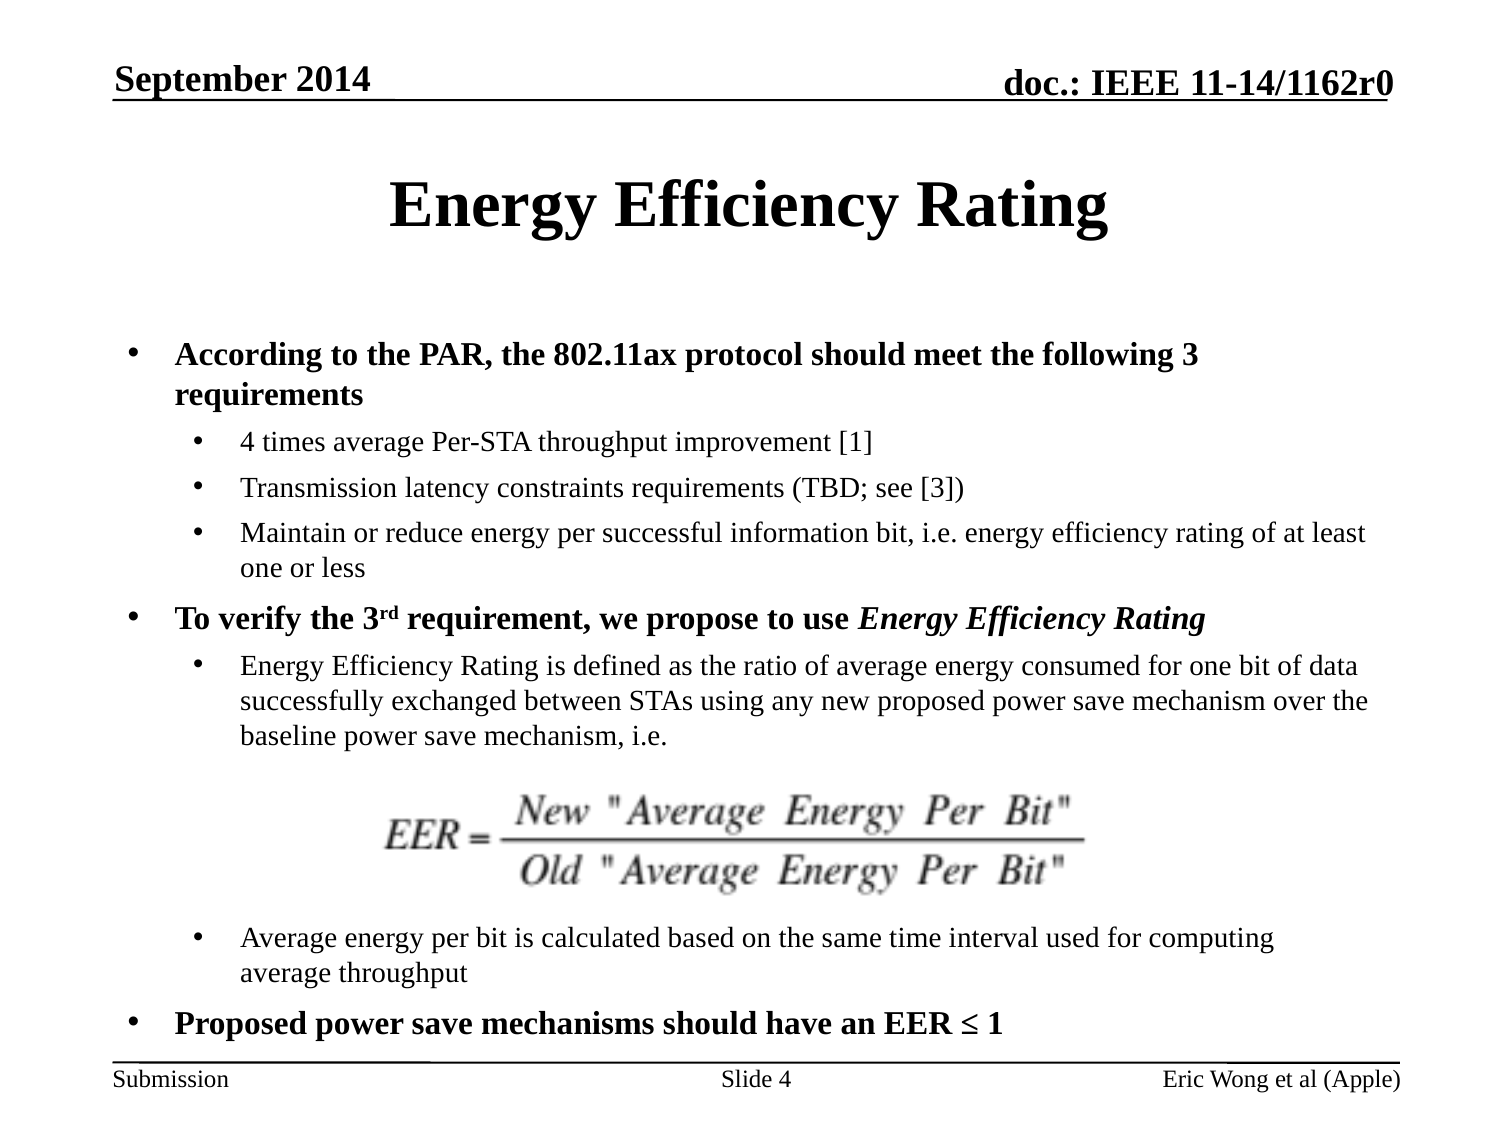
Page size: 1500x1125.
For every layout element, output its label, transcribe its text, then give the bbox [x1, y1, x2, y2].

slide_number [114, 54, 423, 100]
title Energy Efficiency Rating [112, 112, 1388, 288]
footer Eric Wong et al (Apple) [878, 1061, 1402, 1093]
slide_number Slide 4 [712, 1061, 800, 1123]
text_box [378, 781, 1088, 900]
list According to the PAR, the 802.11ax protocol should meet the following 3 requirements 4 times average Per-STA throughput improvement [1] Transmission latency constraints requirements (TBD; see [3]) Maintain or reduce energy per successful information bit, i.e. energy efficiency rating of at least one or less To verify the 3rd requirement, we propose to use Energy Efficiency Rating Energy Efficiency Rating is defined as the ratio of average energy consumed for one bit of data successfully exchanged between STAs using any new proposed power save mechanism over the baseline power save mechanism, i.e. Average energy per bit is calculated based on the same time interval used for computing average throughput Proposed power save mechanisms should have an EER ≤ 1 [112, 324, 1388, 1107]
